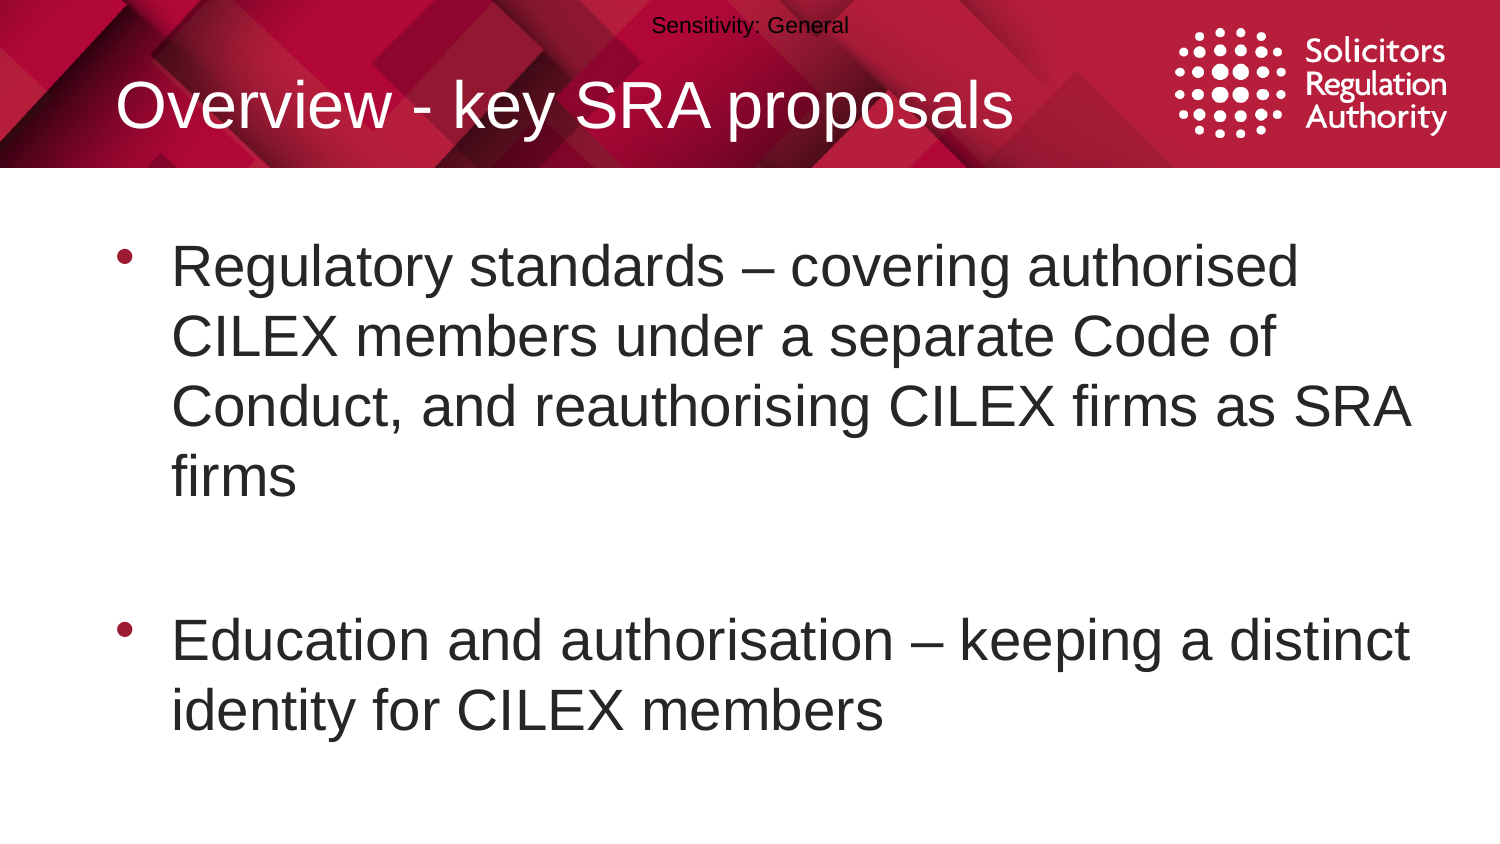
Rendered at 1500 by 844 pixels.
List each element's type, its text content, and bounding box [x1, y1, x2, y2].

picture [0, 0, 1500, 168]
list Regulatory standards – covering authorised CILEX members under a separate Code of Conduct, and reauthorising CILEX firms as SRA firms Education and authorisation – keeping a distinct identity for CILEX members Enforcement, including a joined-up approach where CILEX members work in SRA firms [100, 220, 1442, 773]
picture [740, 22, 746, 31]
title Overview - key SRA proposals [100, 31, 1081, 173]
